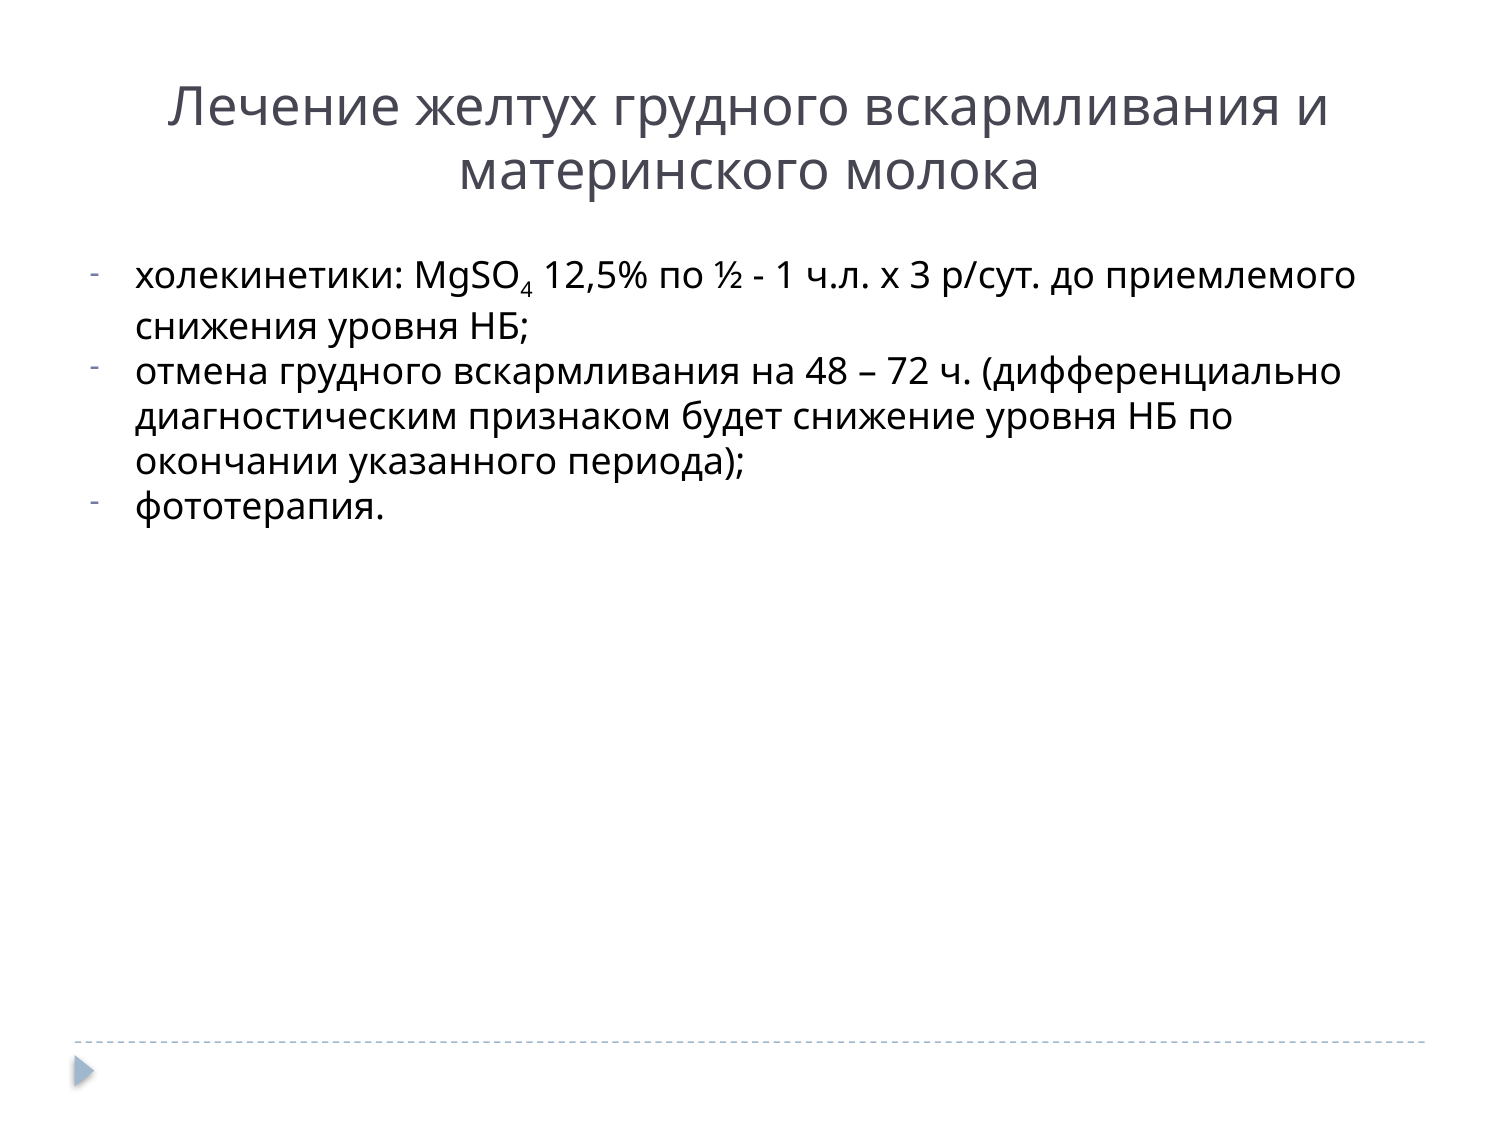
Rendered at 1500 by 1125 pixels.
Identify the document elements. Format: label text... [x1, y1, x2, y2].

list холекинетики: MgSO4 12,5% по ½ - 1 ч.л. х 3 р/сут. до приемлемого снижения уровня НБ; отмена грудного вскармливания на 48 – 72 ч. (дифференциально диагностическим признаком будет снижение уровня НБ по окончании указанного периода); фототерапия. [75, 243, 1425, 558]
text_box Лечение желтух грудного вскармливания и материнского молока [29, 54, 1471, 208]
